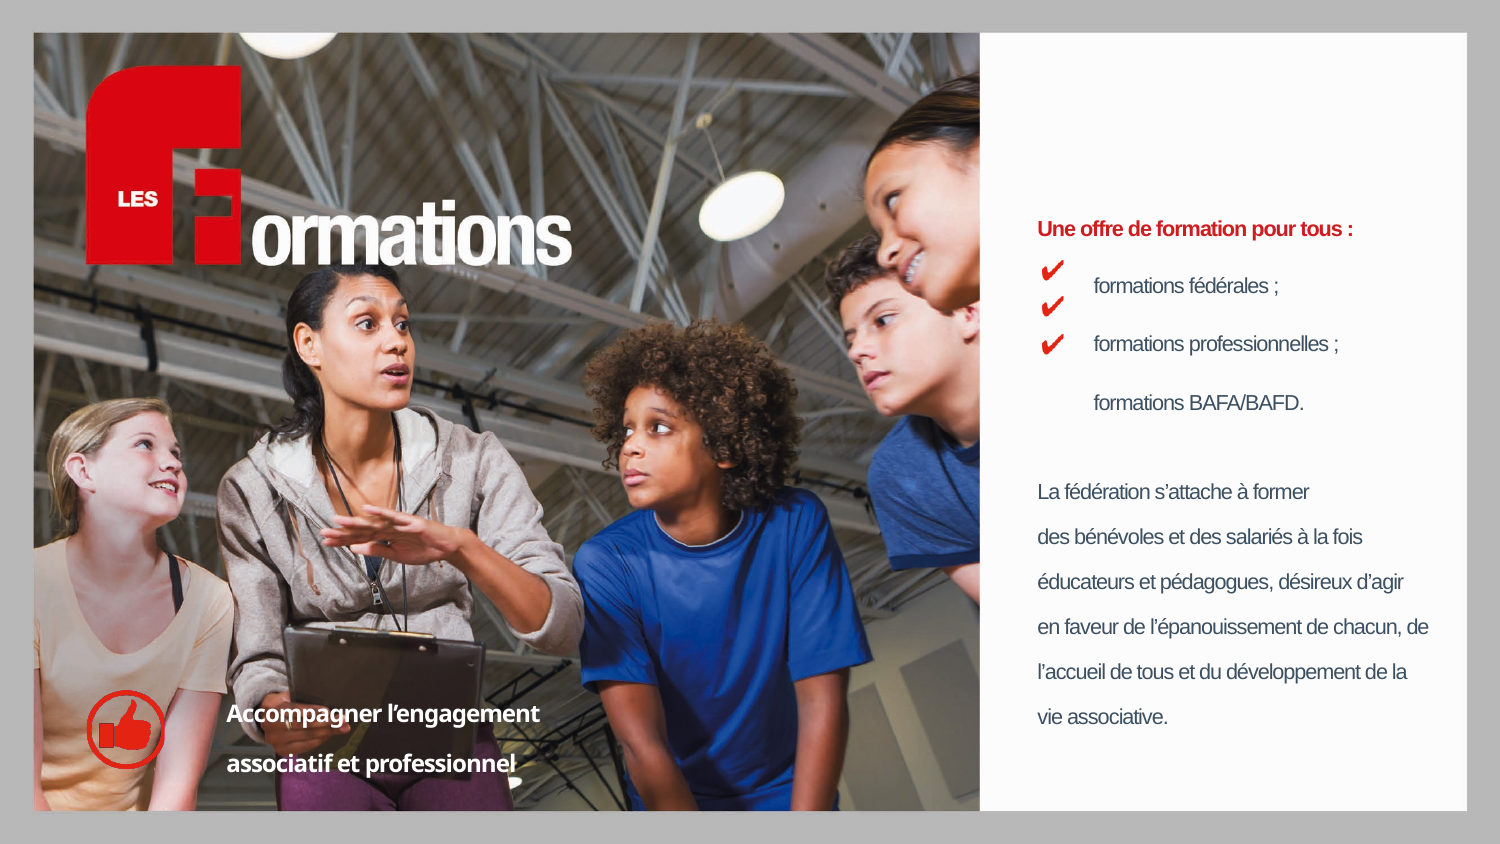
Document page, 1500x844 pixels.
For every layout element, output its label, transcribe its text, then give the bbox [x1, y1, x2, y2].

text_box La fédération s’attache à former des bénévoles et des salariés à la fois éducateurs et pédagogues, désireux d’agir en faveur de l’épanouissement de chacun, de l’accueil de tous et du développement de la vie associative. [1022, 466, 1444, 751]
text_box Accompagner l’engagement associatif et professionnel [211, 685, 556, 801]
picture [0, 0, 1500, 844]
text_box Une offre de formation pour tous : [1022, 202, 1500, 263]
text_box formations fédérales ; formations professionnelles ; formations BAFA/BAFD. [1078, 246, 1355, 437]
